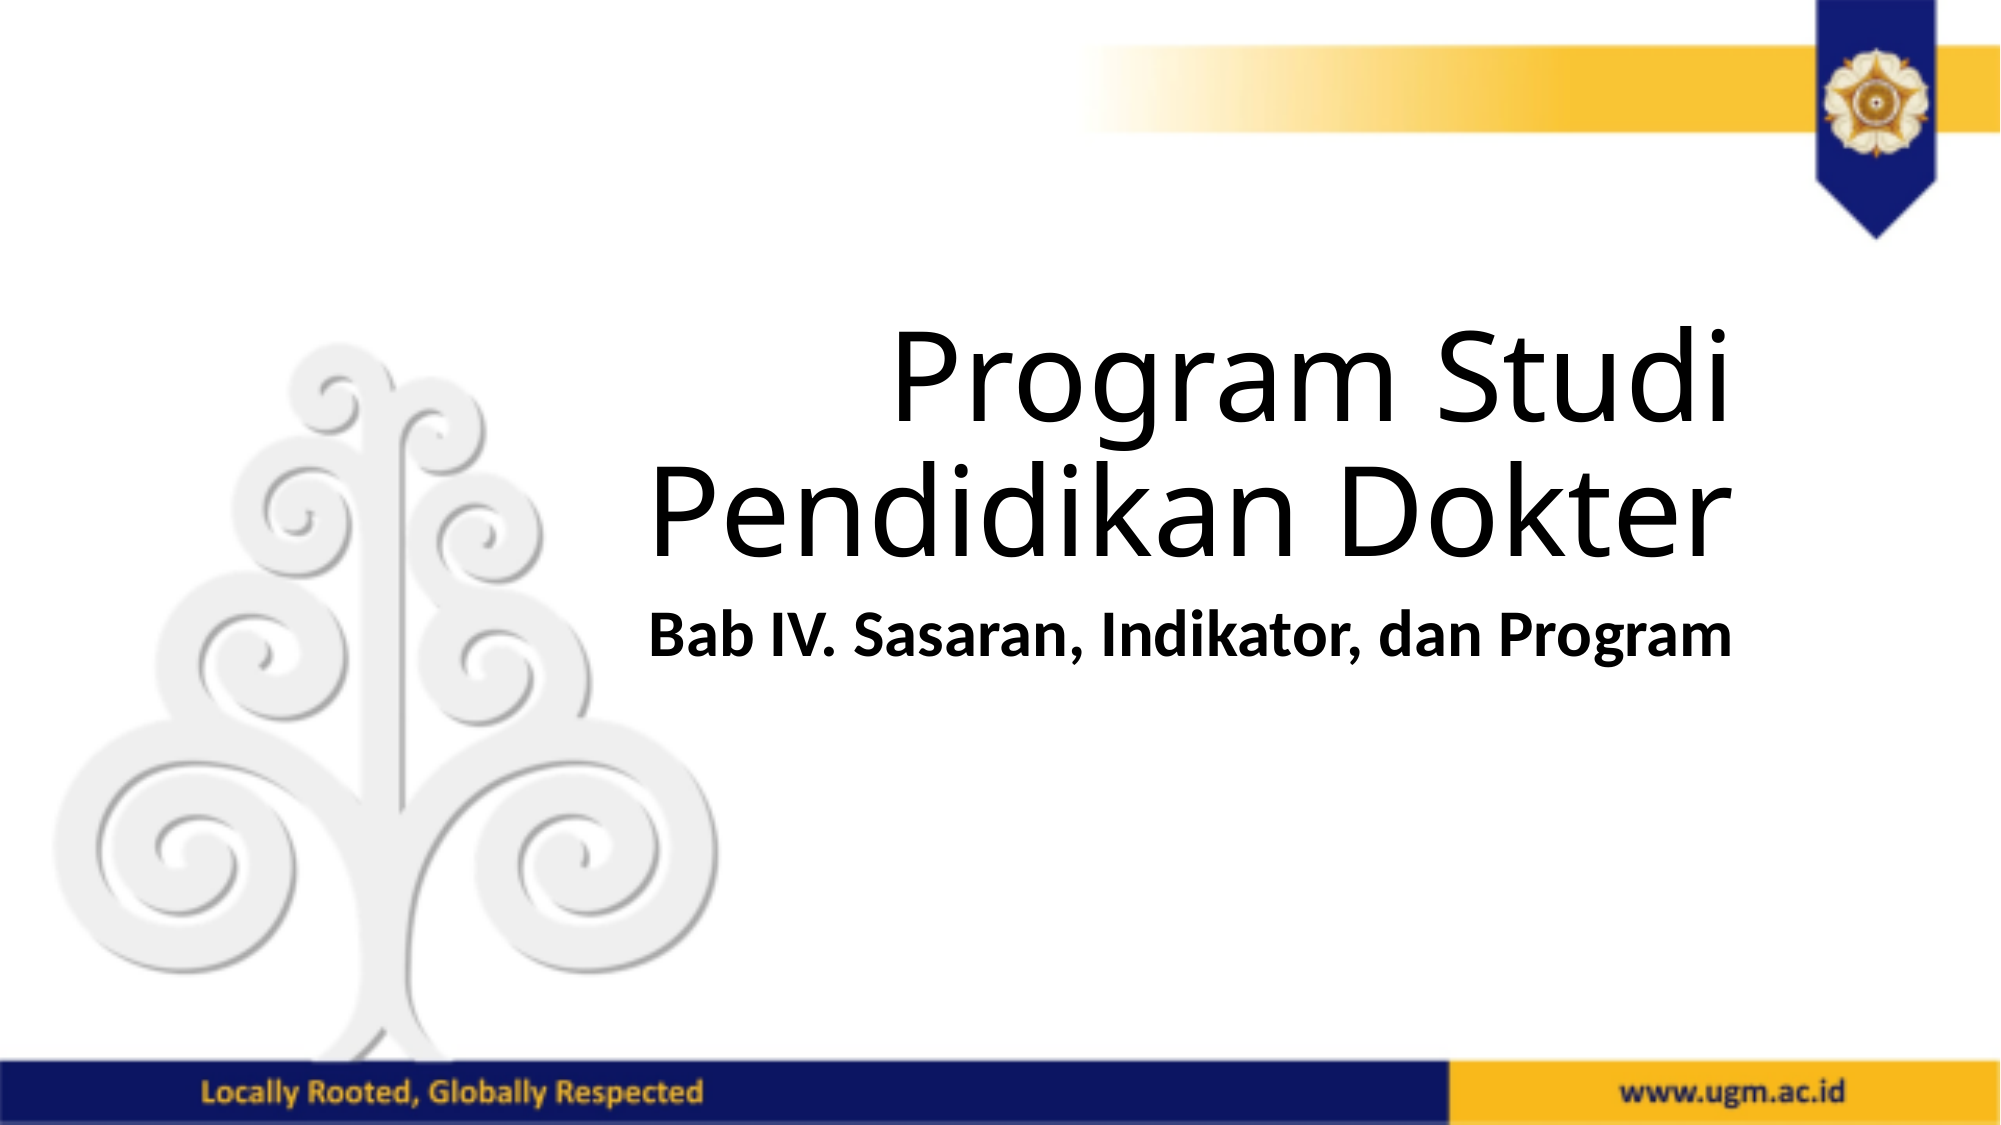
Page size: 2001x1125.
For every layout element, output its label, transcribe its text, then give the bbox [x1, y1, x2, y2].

picture [0, 0, 2001, 1125]
title Program Studi Pendidikan Dokter [249, 199, 1750, 590]
subtitle Bab IV. Sasaran, Indikator, dan Program [249, 590, 1750, 863]
